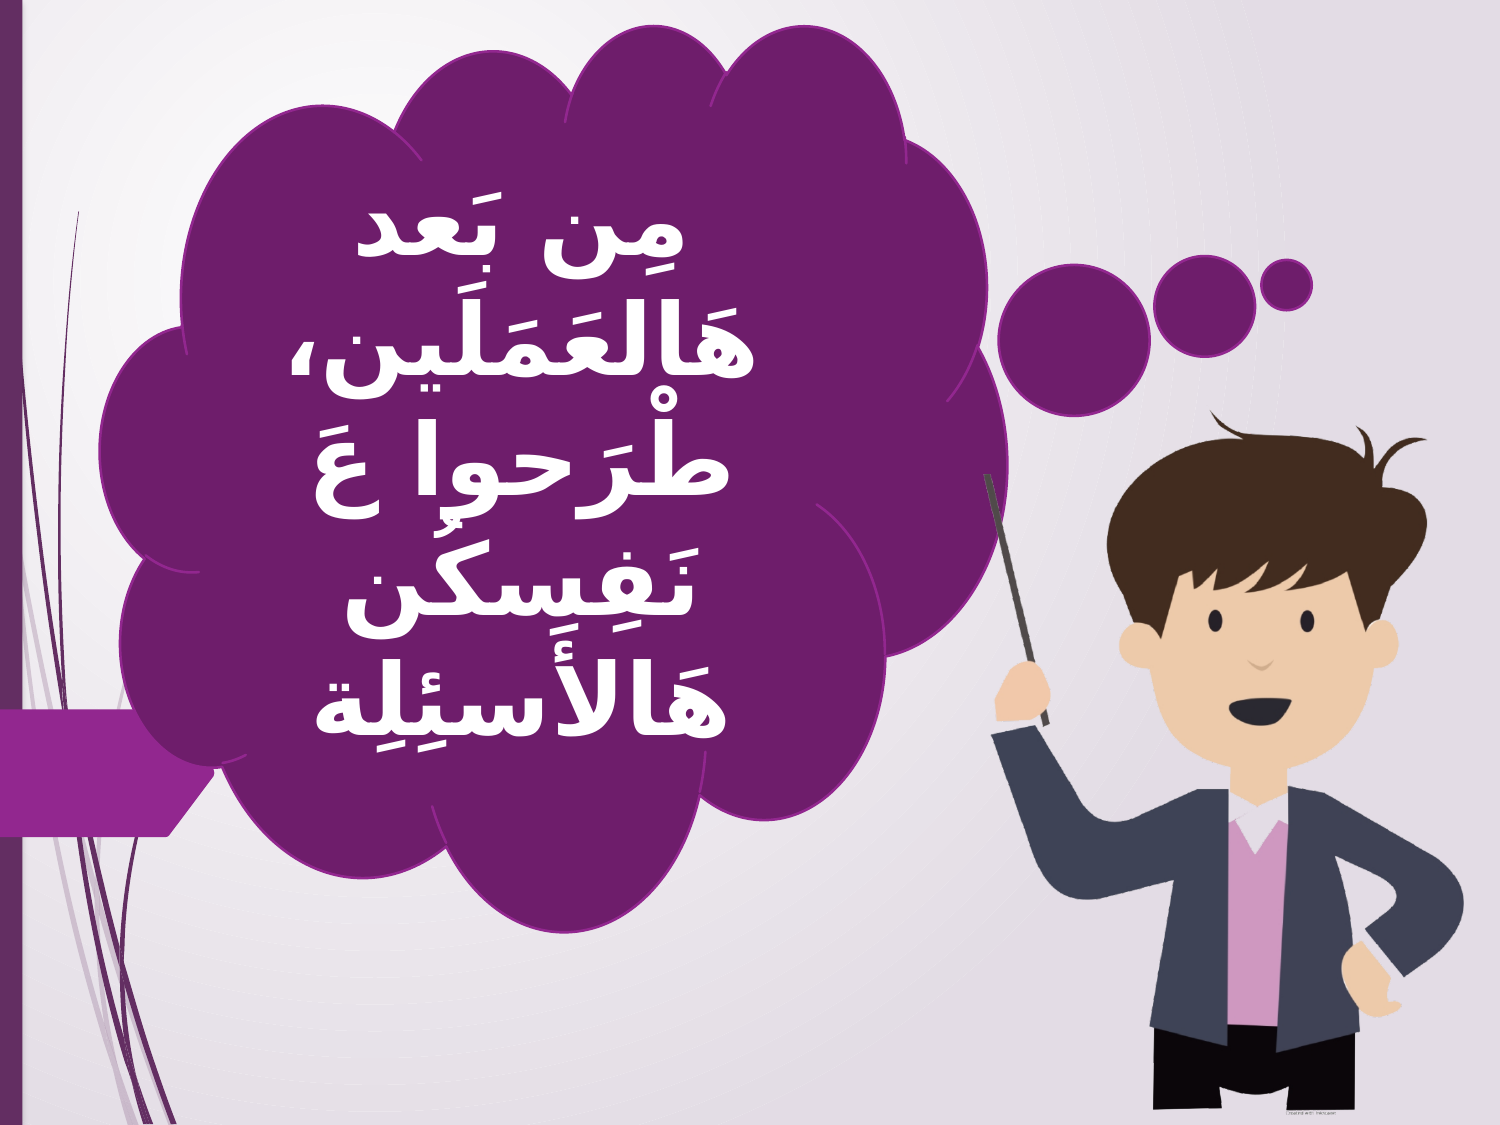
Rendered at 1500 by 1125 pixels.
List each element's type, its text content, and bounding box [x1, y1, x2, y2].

text_box مِن بَعد هَالعَمَلَين، طْرَحوا عَ نَفِسكُن هَالأَسئِلِة [1260, 258, 1314, 312]
text_box مِن بَعد هَالعَمَلَين، طْرَحوا عَ نَفِسكُن هَالأَسئِلِة [1153, 254, 1257, 358]
text_box مِن بَعد هَالعَمَلَين، طْرَحوا عَ نَفِسكُن هَالأَسئِلِة [98, 24, 994, 934]
picture [946, 380, 1500, 1125]
text_box مِن بَعد هَالعَمَلَين، طْرَحوا عَ نَفِسكُن هَالأَسئِلِة [997, 263, 1151, 379]
